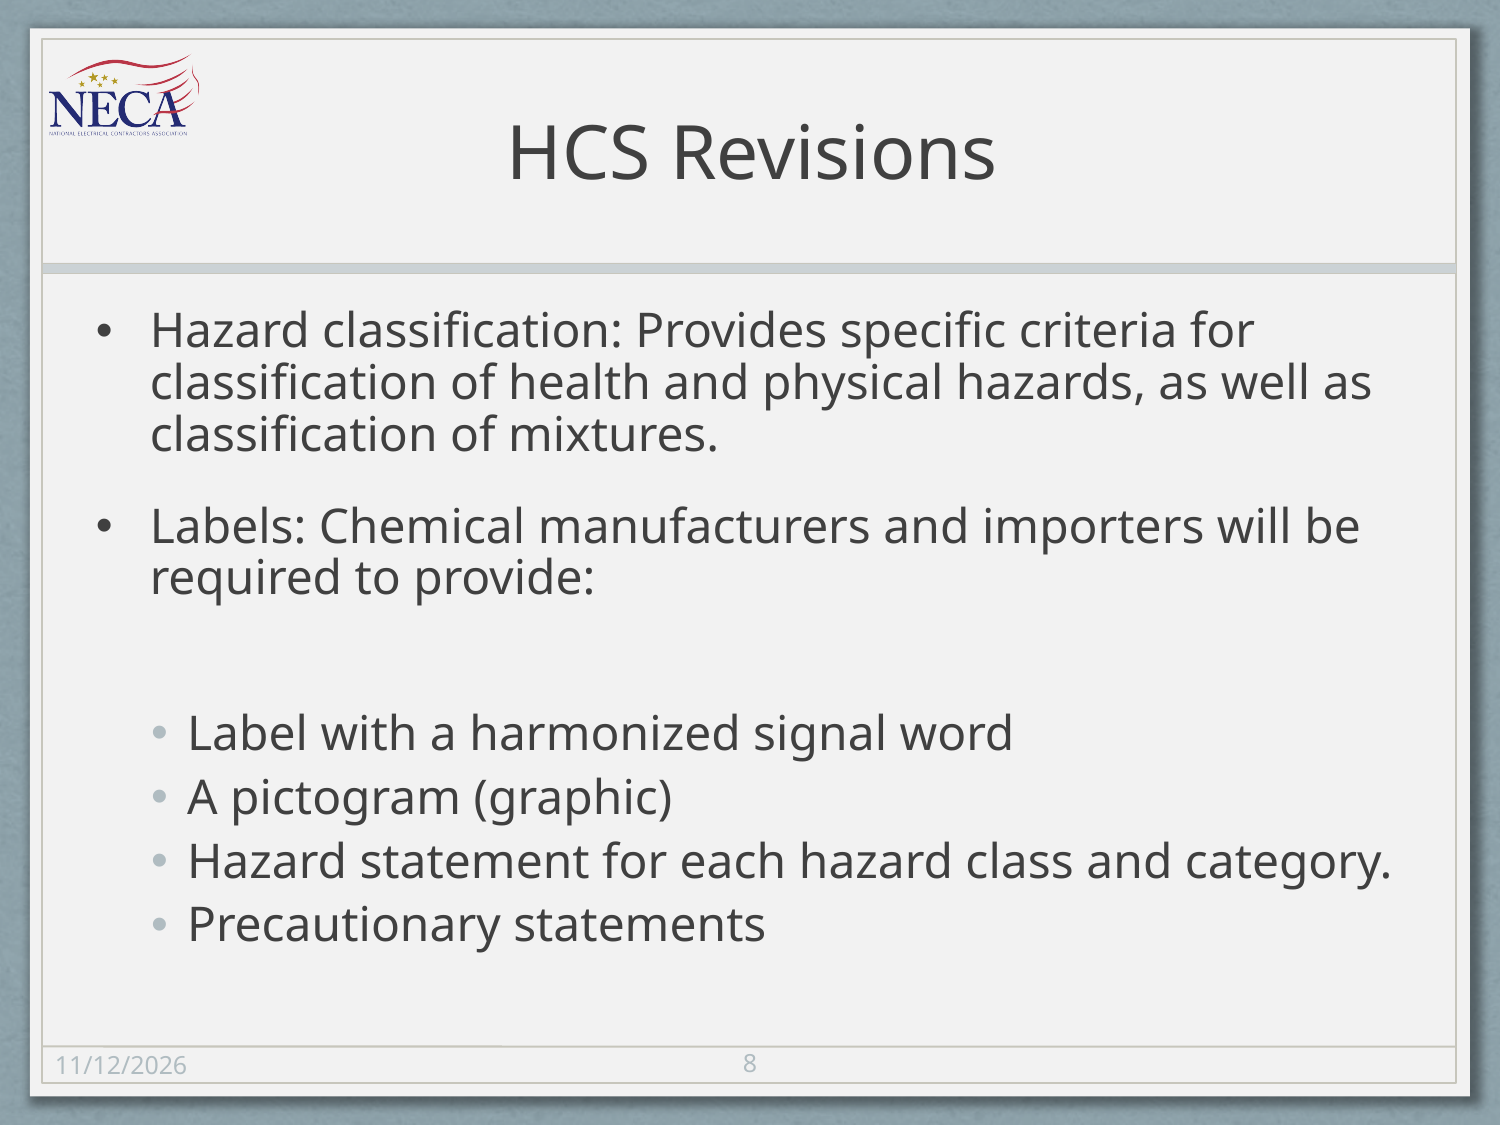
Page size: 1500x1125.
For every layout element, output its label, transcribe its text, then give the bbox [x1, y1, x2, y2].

list Hazard classification: Provides specific criteria for classification of health and physical hazards, as well as classification of mixtures. Labels: Chemical manufacturers and importers will be required to provide: Label with a harmonized signal word A pictogram (graphic) Hazard statement for each hazard class and category. Precautionary statements [80, 298, 1424, 995]
title HCS Revisions [80, 40, 1424, 260]
picture [41, 39, 208, 144]
slide_number 8 [687, 1042, 813, 1088]
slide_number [39, 1045, 390, 1088]
